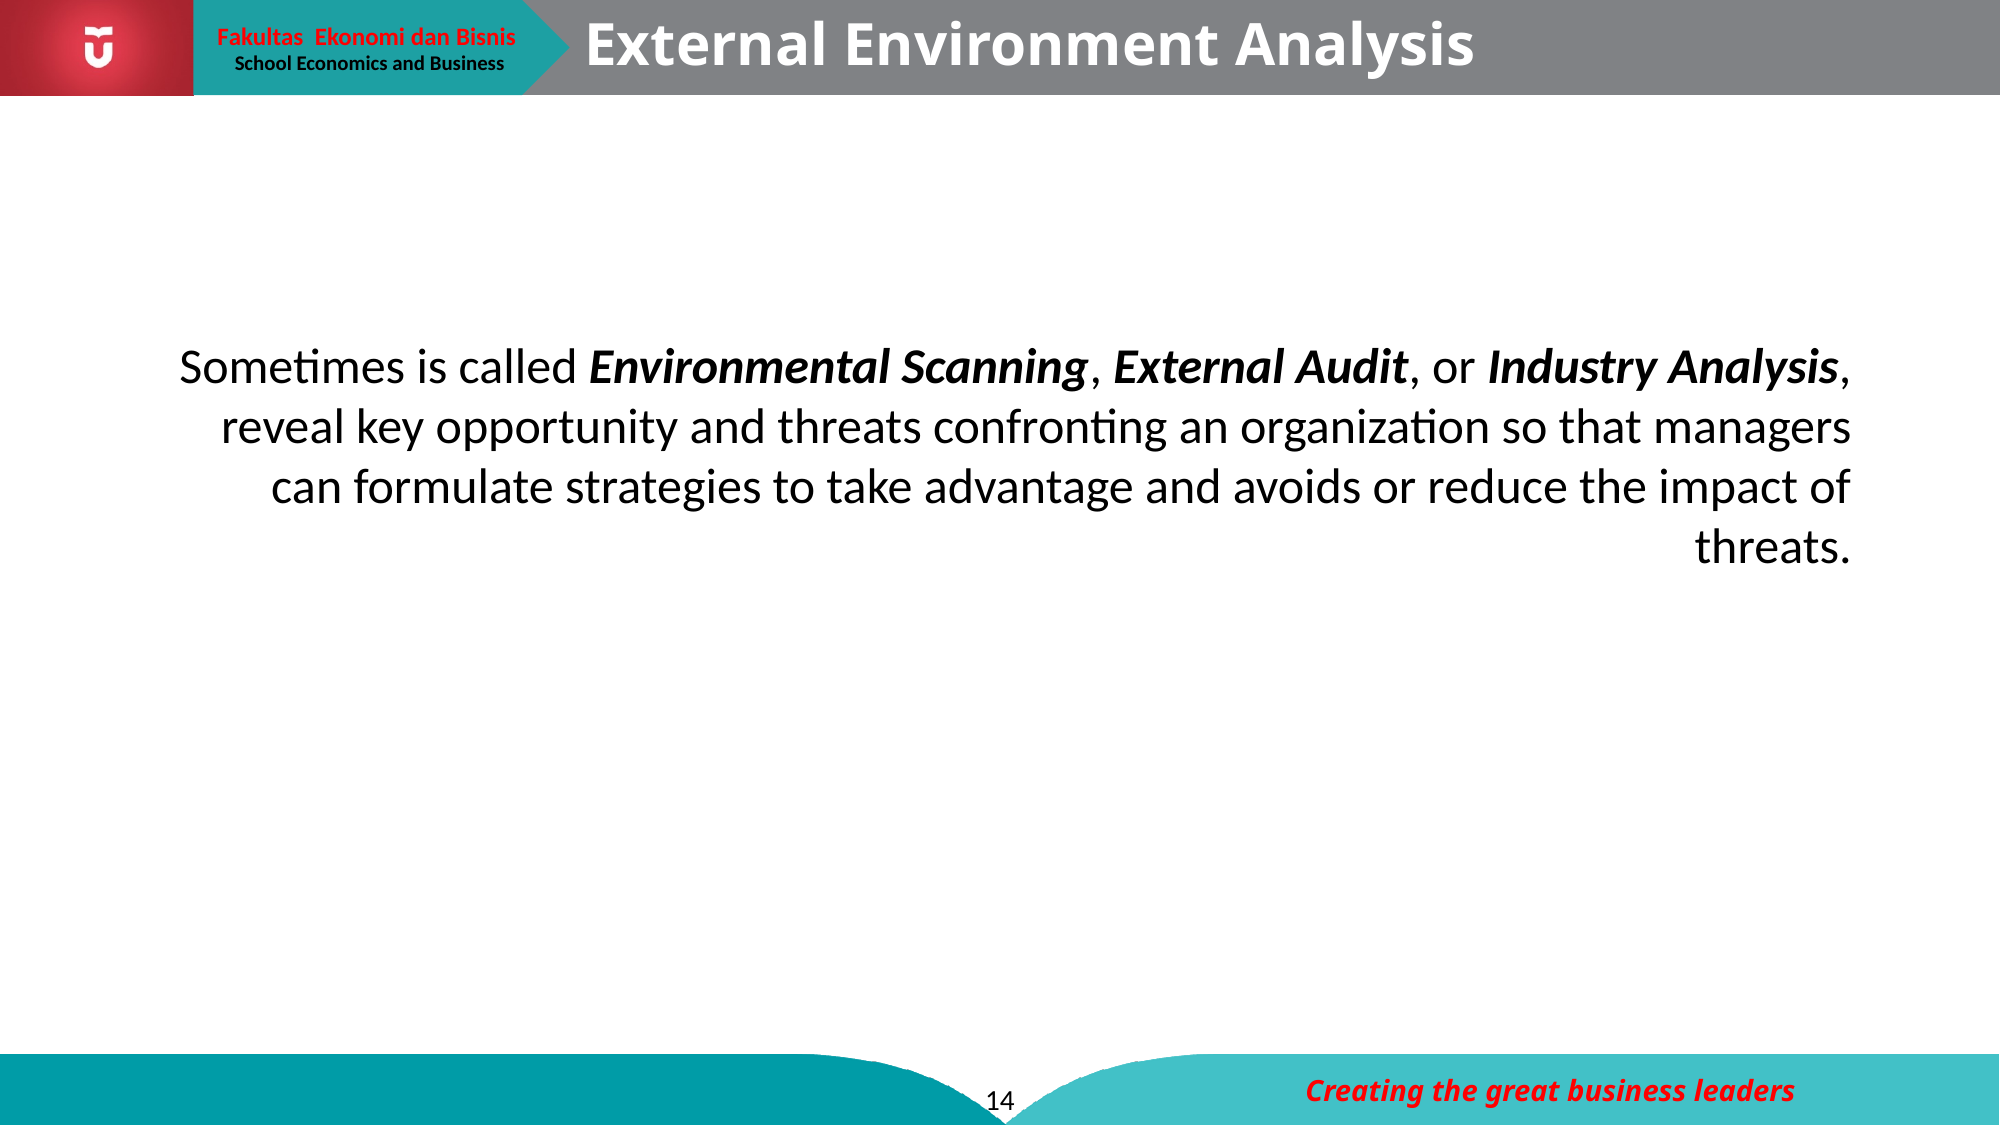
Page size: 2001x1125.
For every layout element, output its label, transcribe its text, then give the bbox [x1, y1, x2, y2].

title External Environment Analysis [569, 0, 2000, 95]
picture [0, 1054, 1999, 1125]
picture [0, 0, 193, 96]
text_box Sometimes is called Environmental Scanning, External Audit, or Industry Analysis, reveal key opportunity and threats confronting an organization so that managers can formulate strategies to take advantage and avoids or reduce the impact of threats. [133, 326, 1867, 581]
